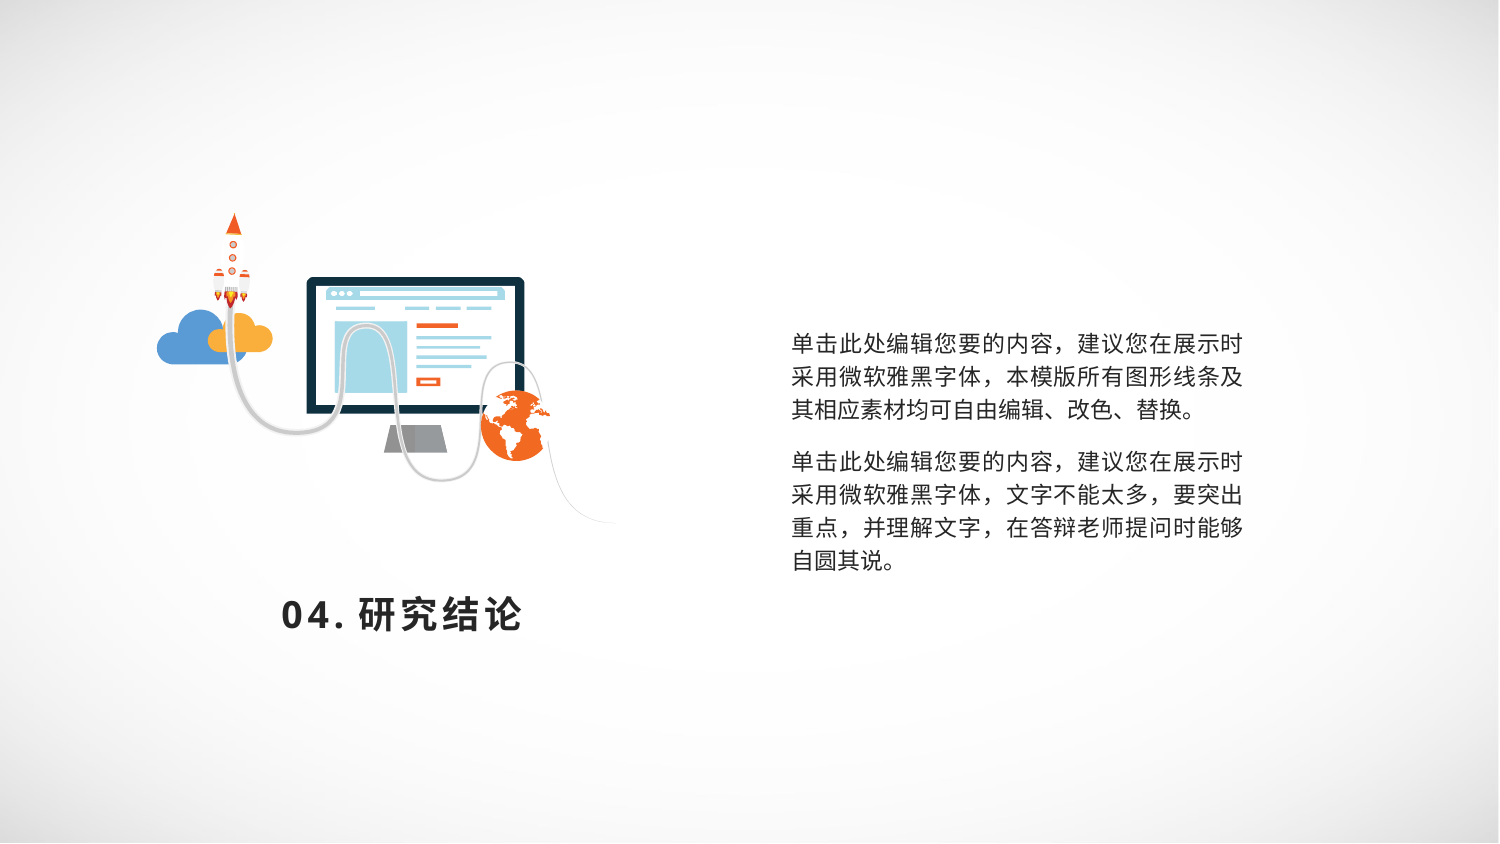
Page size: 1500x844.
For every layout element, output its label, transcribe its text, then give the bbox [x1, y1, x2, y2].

text_box 单击此处编辑您要的内容，建议您在展示时采用微软雅黑字体，本模版所有图形线条及其相应素材均可自由编辑、改色、替换。 [791, 324, 1245, 424]
text_box 04.研究结论 [102, 585, 702, 643]
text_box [156, 212, 616, 524]
text_box 单击此处编辑您要的内容，建议您在展示时采用微软雅黑字体，文字不能太多，要突出重点，并理解文字，在答辩老师提问时能够自圆其说。 [791, 441, 1245, 574]
picture [0, 0, 1500, 844]
